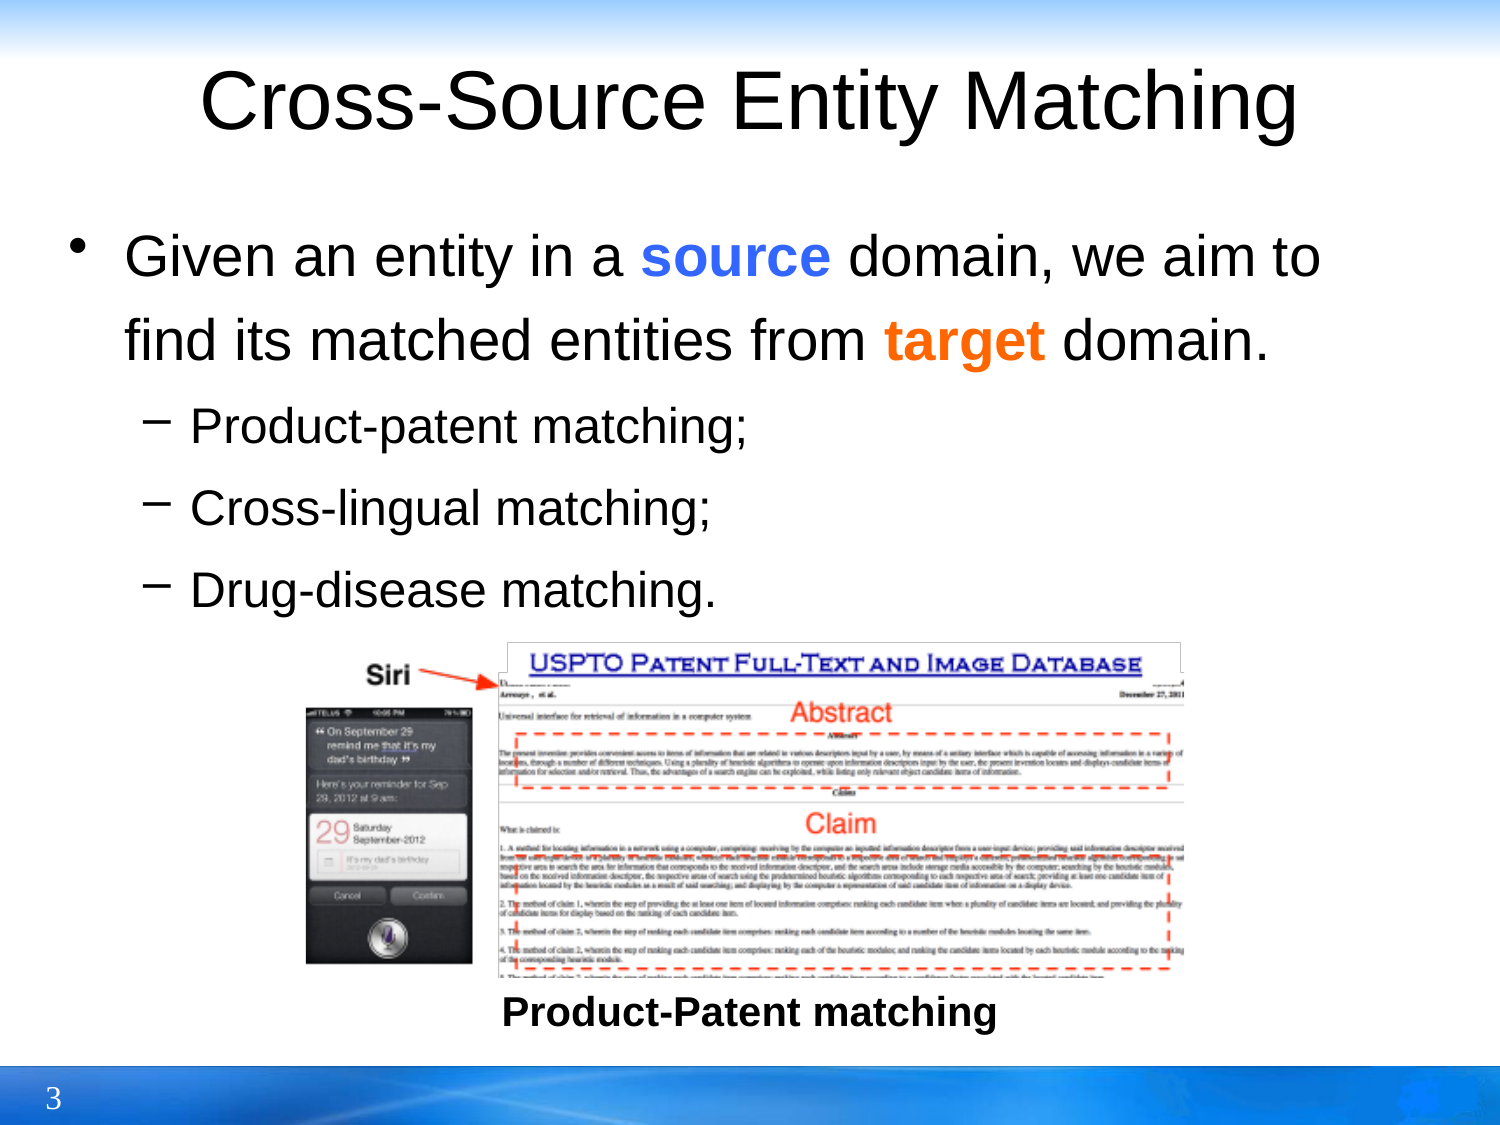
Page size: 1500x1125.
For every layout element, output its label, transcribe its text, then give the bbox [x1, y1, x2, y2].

title Cross-Source Entity Matching [40, 30, 1460, 162]
text_box Product-Patent matching [412, 985, 1088, 1043]
picture [0, 1066, 1500, 1125]
picture [305, 641, 1185, 978]
list Given an entity in a source domain, we aim to find its matched entities from target domain. Product-patent matching; Cross-lingual matching; Drug-disease matching. [52, 196, 1438, 1006]
